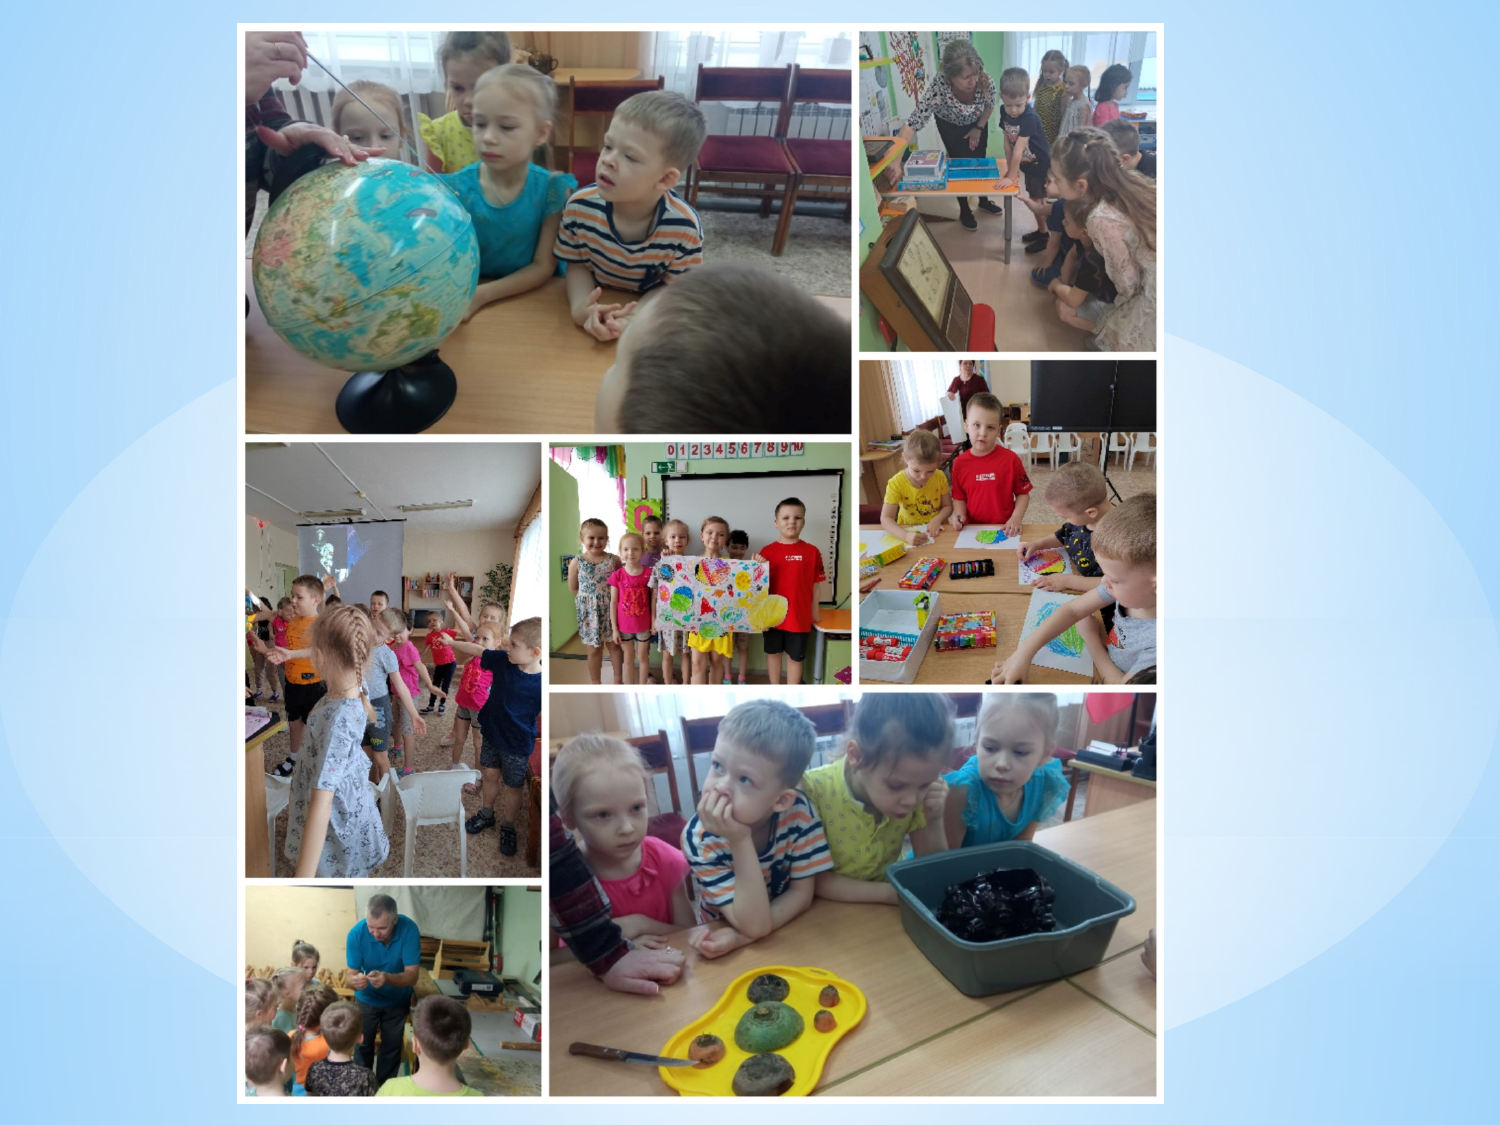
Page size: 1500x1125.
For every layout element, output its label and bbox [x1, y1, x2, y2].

picture [237, 23, 1164, 1104]
